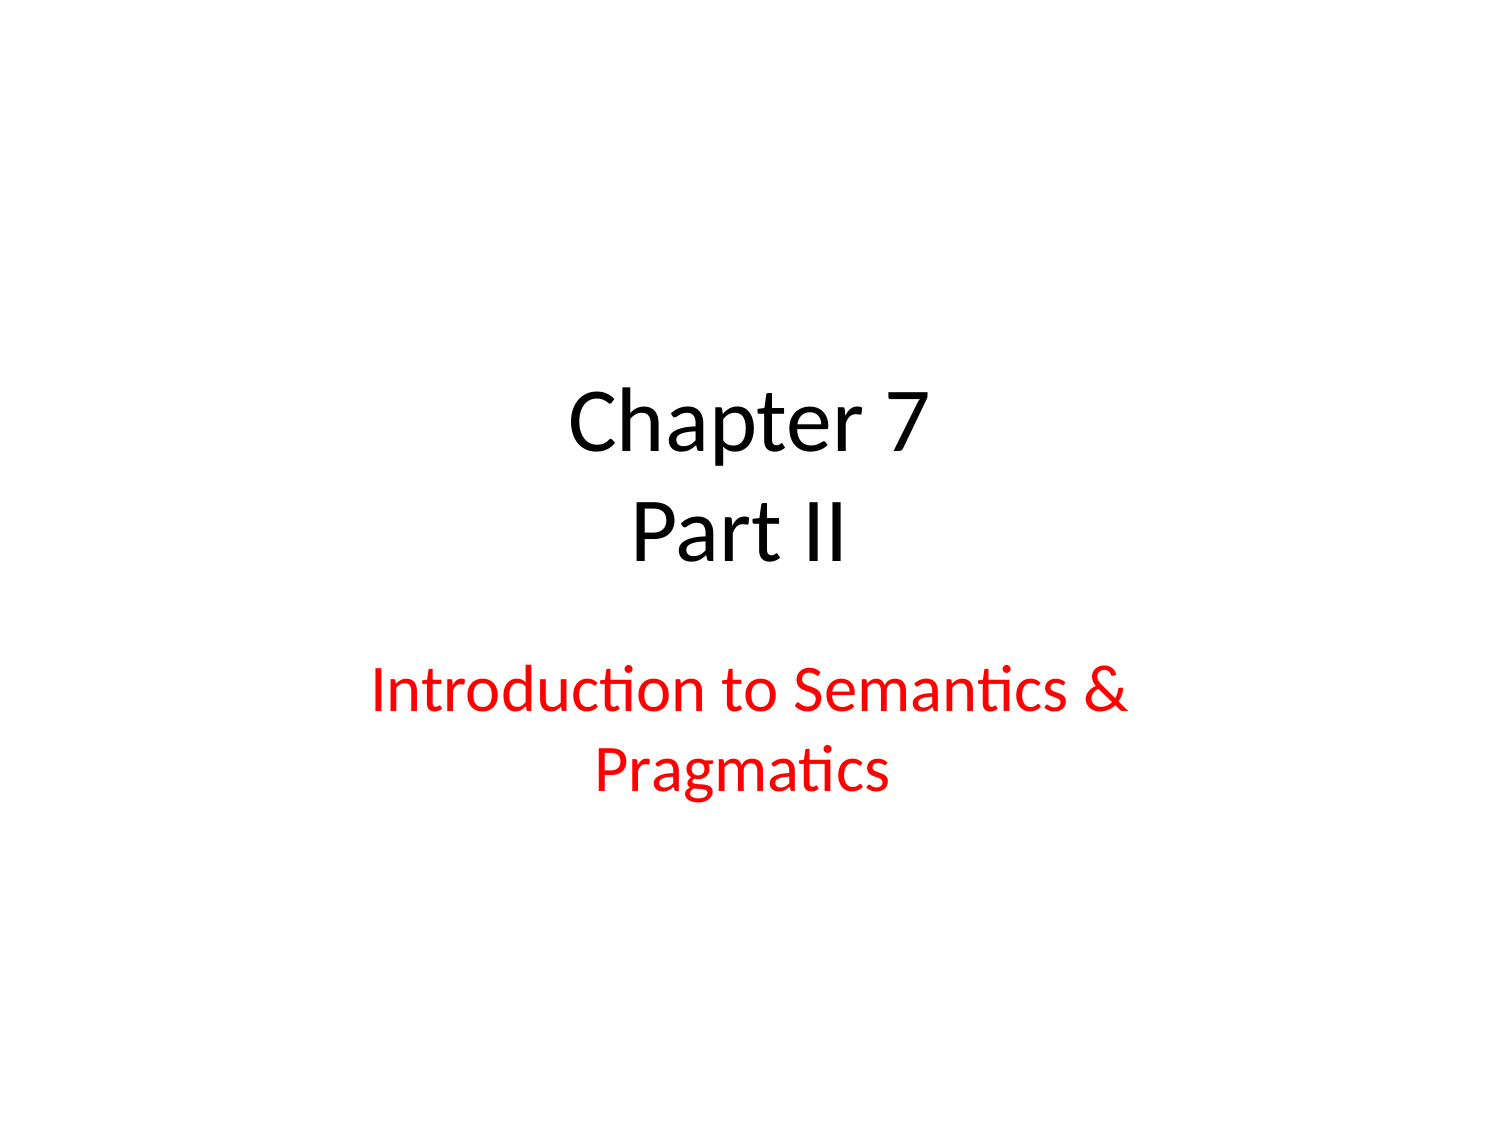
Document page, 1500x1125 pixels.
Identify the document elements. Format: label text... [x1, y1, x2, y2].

title Chapter 7 Part II [112, 349, 1388, 591]
subtitle Introduction to Semantics & Pragmatics [225, 637, 1275, 925]
